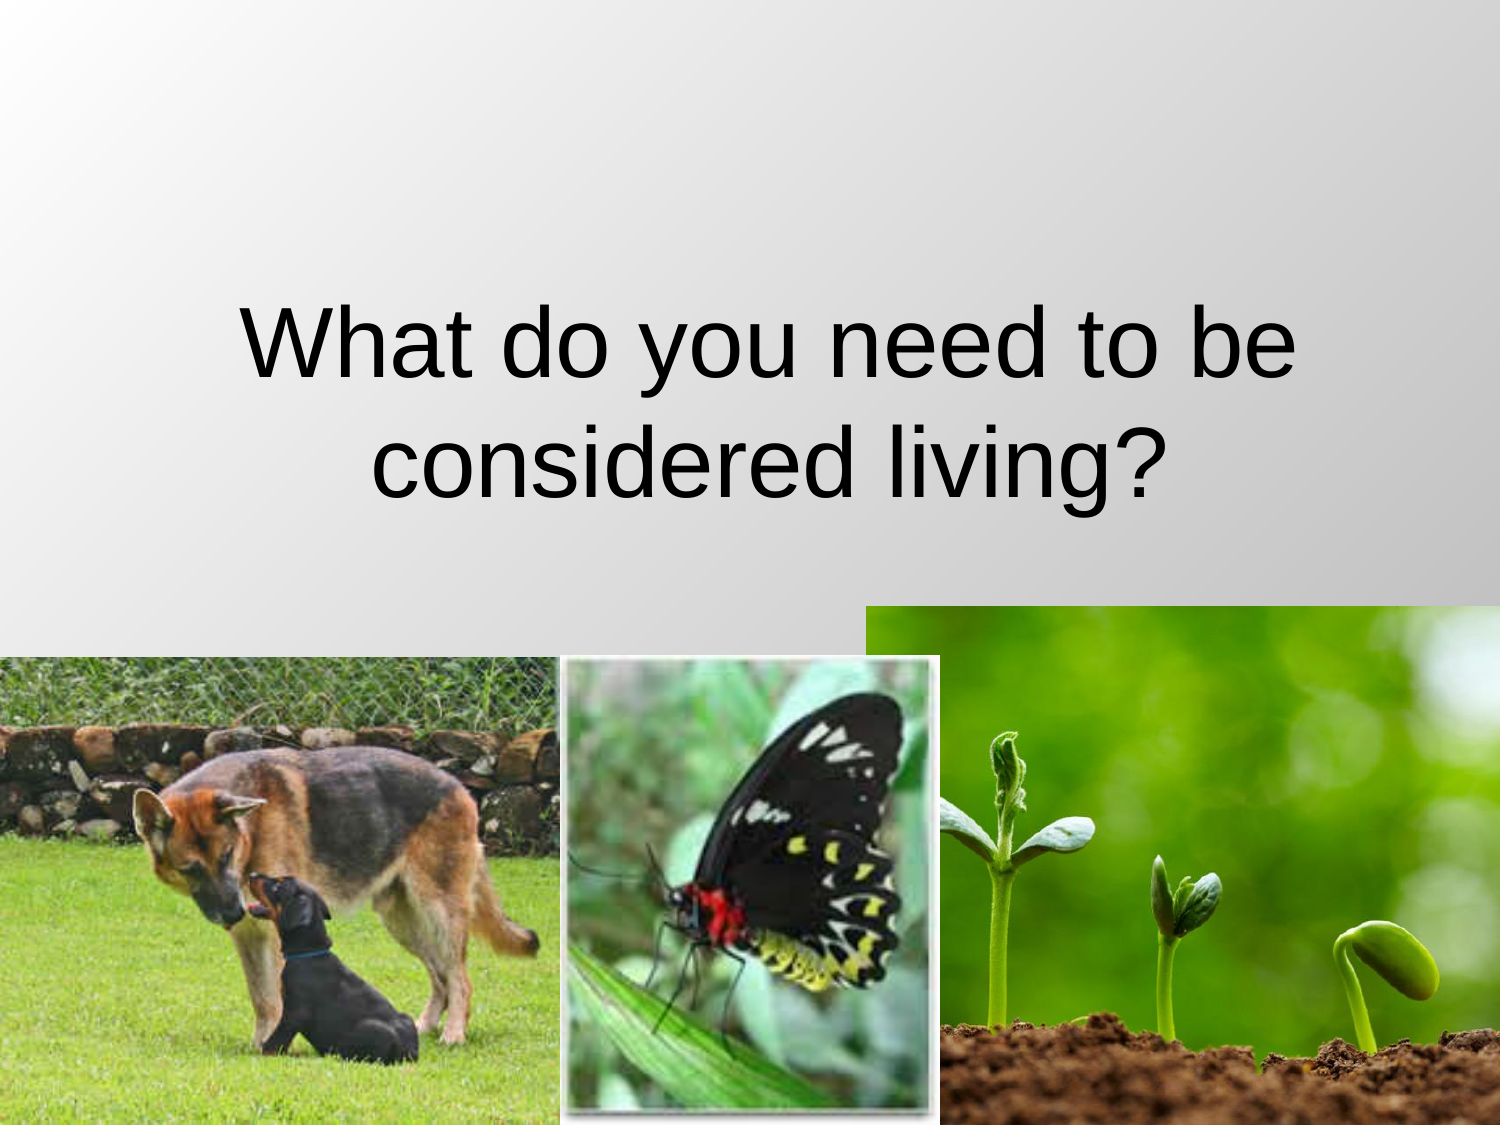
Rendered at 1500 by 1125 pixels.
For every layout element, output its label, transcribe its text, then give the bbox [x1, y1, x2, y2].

list What do you need to be considered living? [75, 262, 1425, 656]
picture [0, 605, 1500, 1125]
